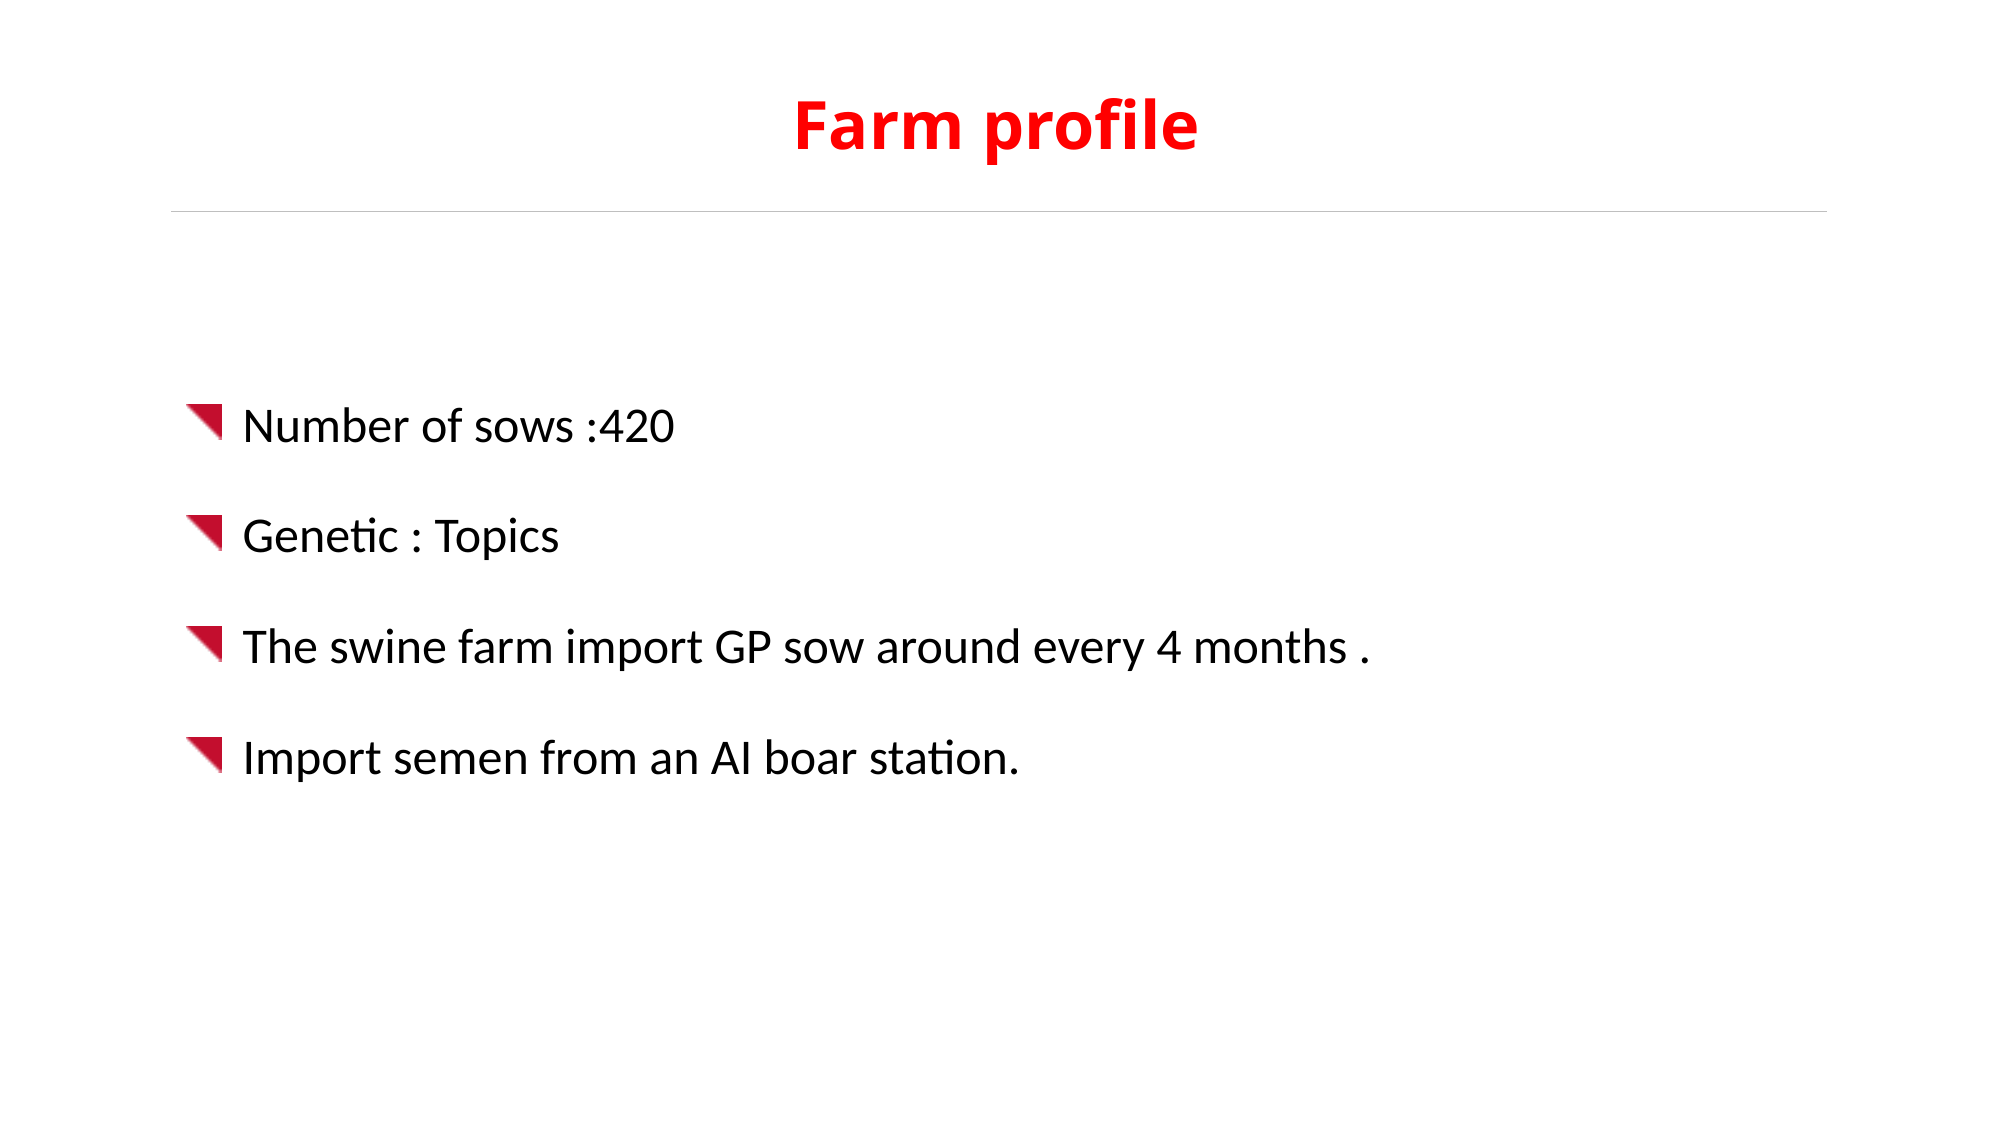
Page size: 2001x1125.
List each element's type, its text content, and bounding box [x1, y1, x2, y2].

list Number of sows :420 Genetic : Topics The swine farm import GP sow around every 4 months . Import semen from an AI boar station. [171, 354, 1824, 793]
picture [186, 515, 222, 551]
picture [186, 626, 222, 662]
picture [186, 737, 222, 773]
picture [186, 404, 222, 440]
title Farm profile [169, 84, 1824, 200]
